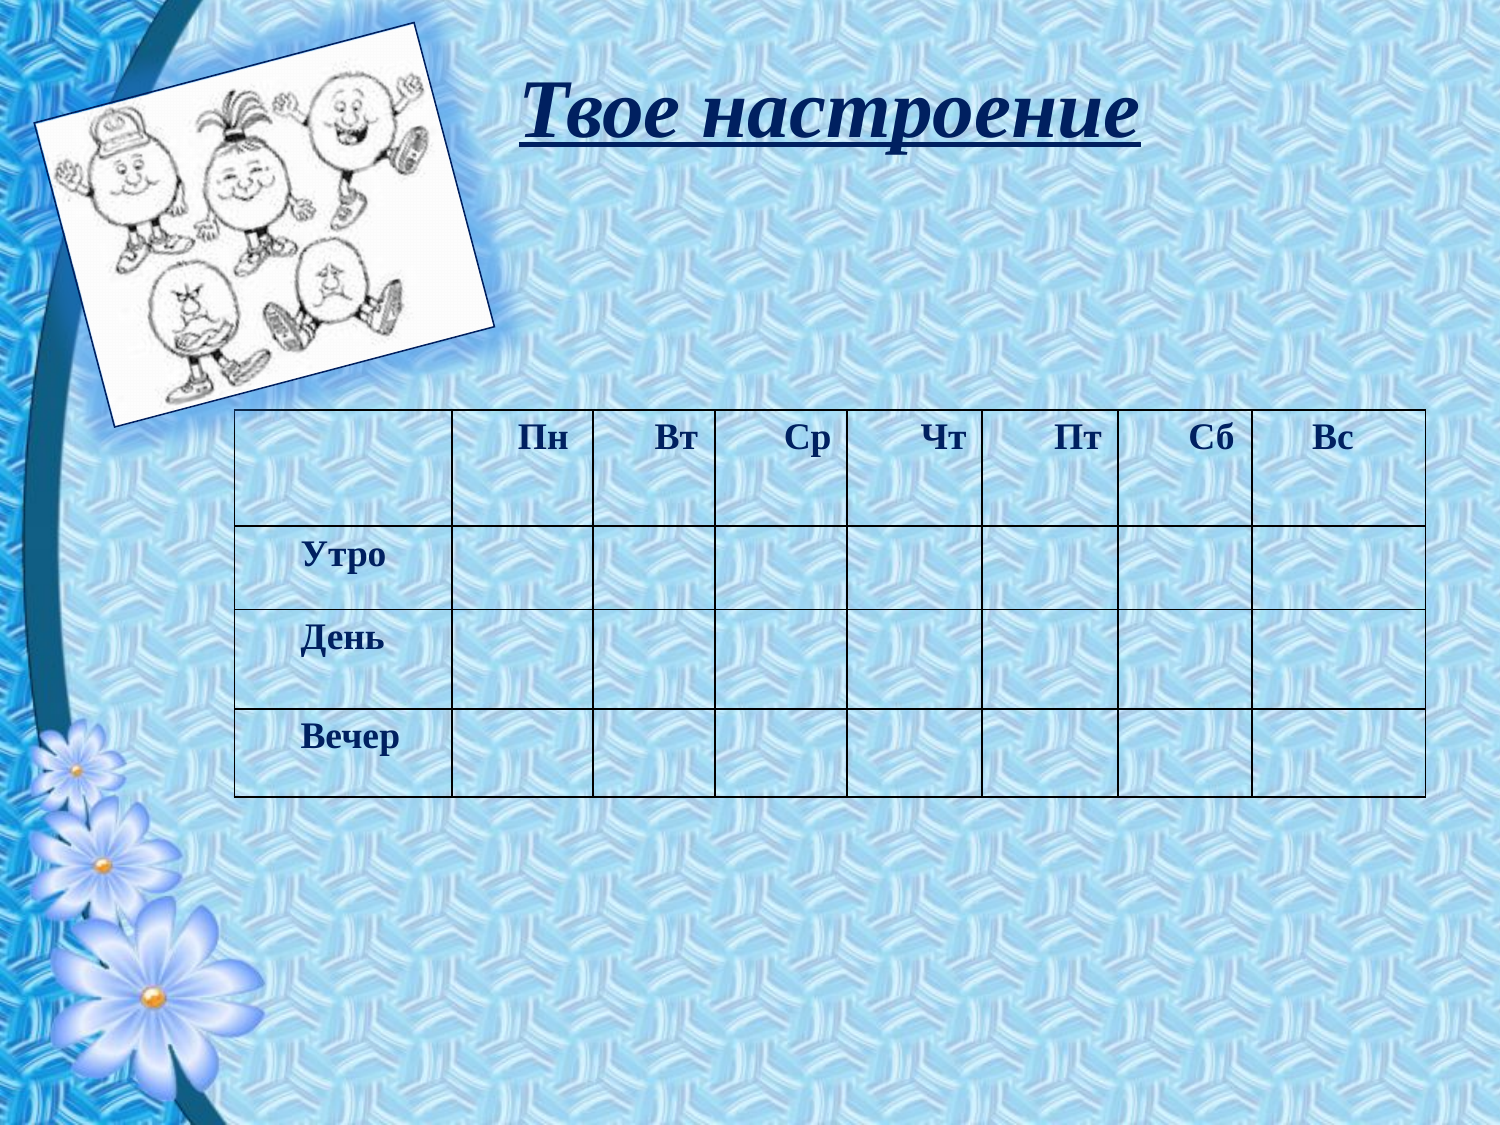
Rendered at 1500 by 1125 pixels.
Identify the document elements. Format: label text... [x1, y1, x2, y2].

table_cell [1253, 710, 1425, 796]
table_cell [1119, 710, 1251, 796]
table_header Чт [848, 411, 981, 525]
table_cell Вечер [235, 710, 451, 796]
table_cell [594, 610, 714, 708]
table_cell [716, 527, 846, 609]
table_cell День [235, 610, 451, 708]
table_cell [1253, 610, 1425, 708]
table_cell [848, 527, 981, 609]
table_header Вт [594, 411, 714, 525]
table_header Вс [1253, 411, 1425, 525]
table_header [235, 411, 451, 525]
table_header Ср [716, 411, 846, 525]
table_cell [594, 710, 714, 796]
table_cell [983, 610, 1117, 708]
table_cell [983, 527, 1117, 609]
table_header Пн [453, 411, 592, 525]
table_cell [1119, 610, 1251, 708]
picture [0, 0, 1500, 1125]
table_cell [716, 610, 846, 708]
table_cell [453, 710, 592, 796]
table_cell [983, 710, 1117, 796]
table_cell Утро [235, 527, 451, 609]
table_cell [848, 710, 981, 796]
table_cell [1119, 527, 1251, 609]
table_cell [453, 527, 592, 609]
table_cell [453, 610, 592, 708]
text_box Твое настроение [503, 46, 1266, 162]
table_cell [716, 710, 846, 796]
table_cell [848, 610, 981, 708]
table_cell [1253, 527, 1425, 609]
table_header Сб [1119, 411, 1251, 525]
table_header Пт [983, 411, 1117, 525]
table_cell [594, 527, 714, 609]
